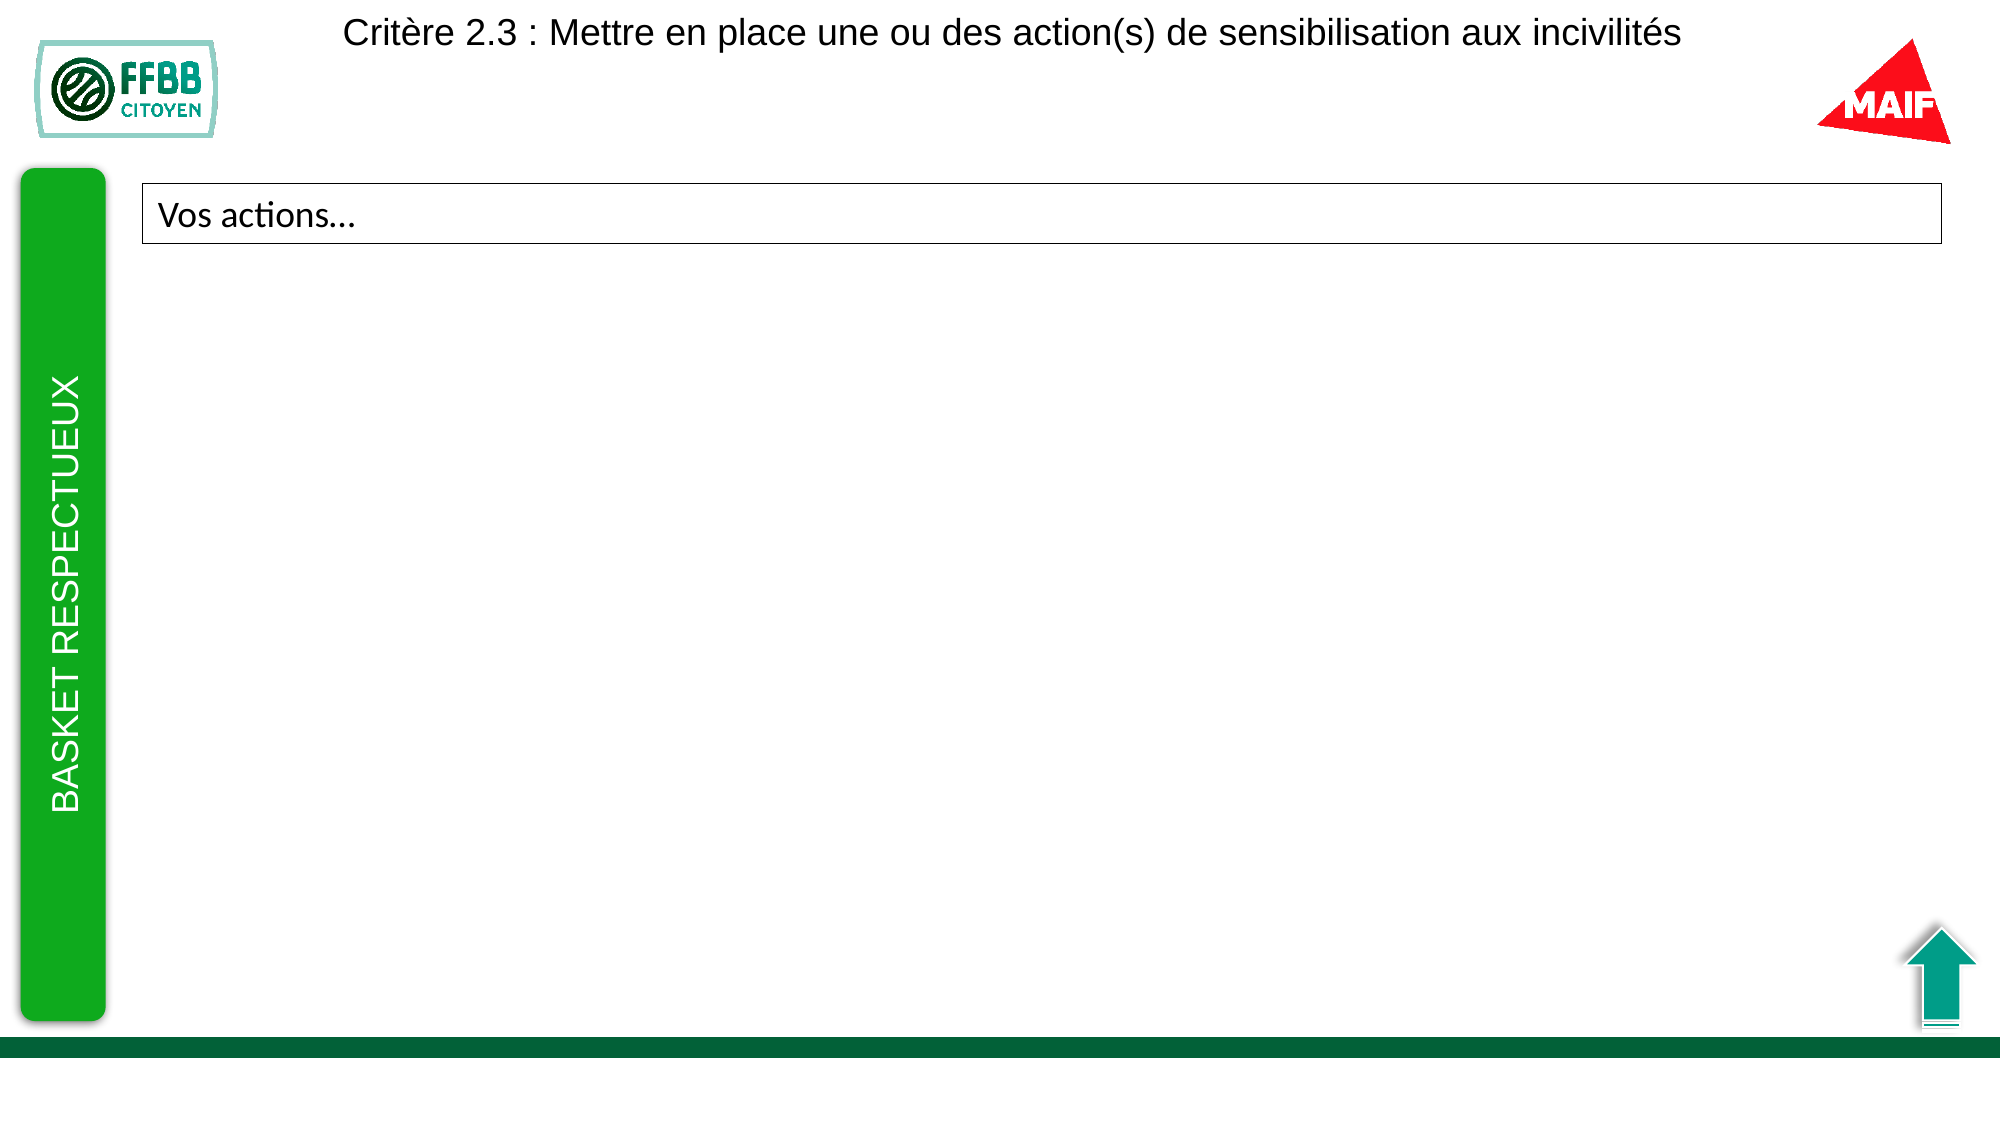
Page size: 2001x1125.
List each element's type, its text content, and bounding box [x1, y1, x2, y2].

picture [1790, 12, 1977, 170]
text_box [0, 1036, 2000, 1059]
text_box Critère 2.3 : Mettre en place une ou des action(s) de sensibilisation aux incivilités​ [249, 0, 1775, 60]
text_box Vos actions… [142, 183, 1942, 244]
text_box BASKET RESPECTUEUX [20, 168, 106, 1022]
text_box [1901, 926, 1982, 1028]
text_box [1922, 1029, 1961, 1033]
picture [34, 40, 218, 138]
